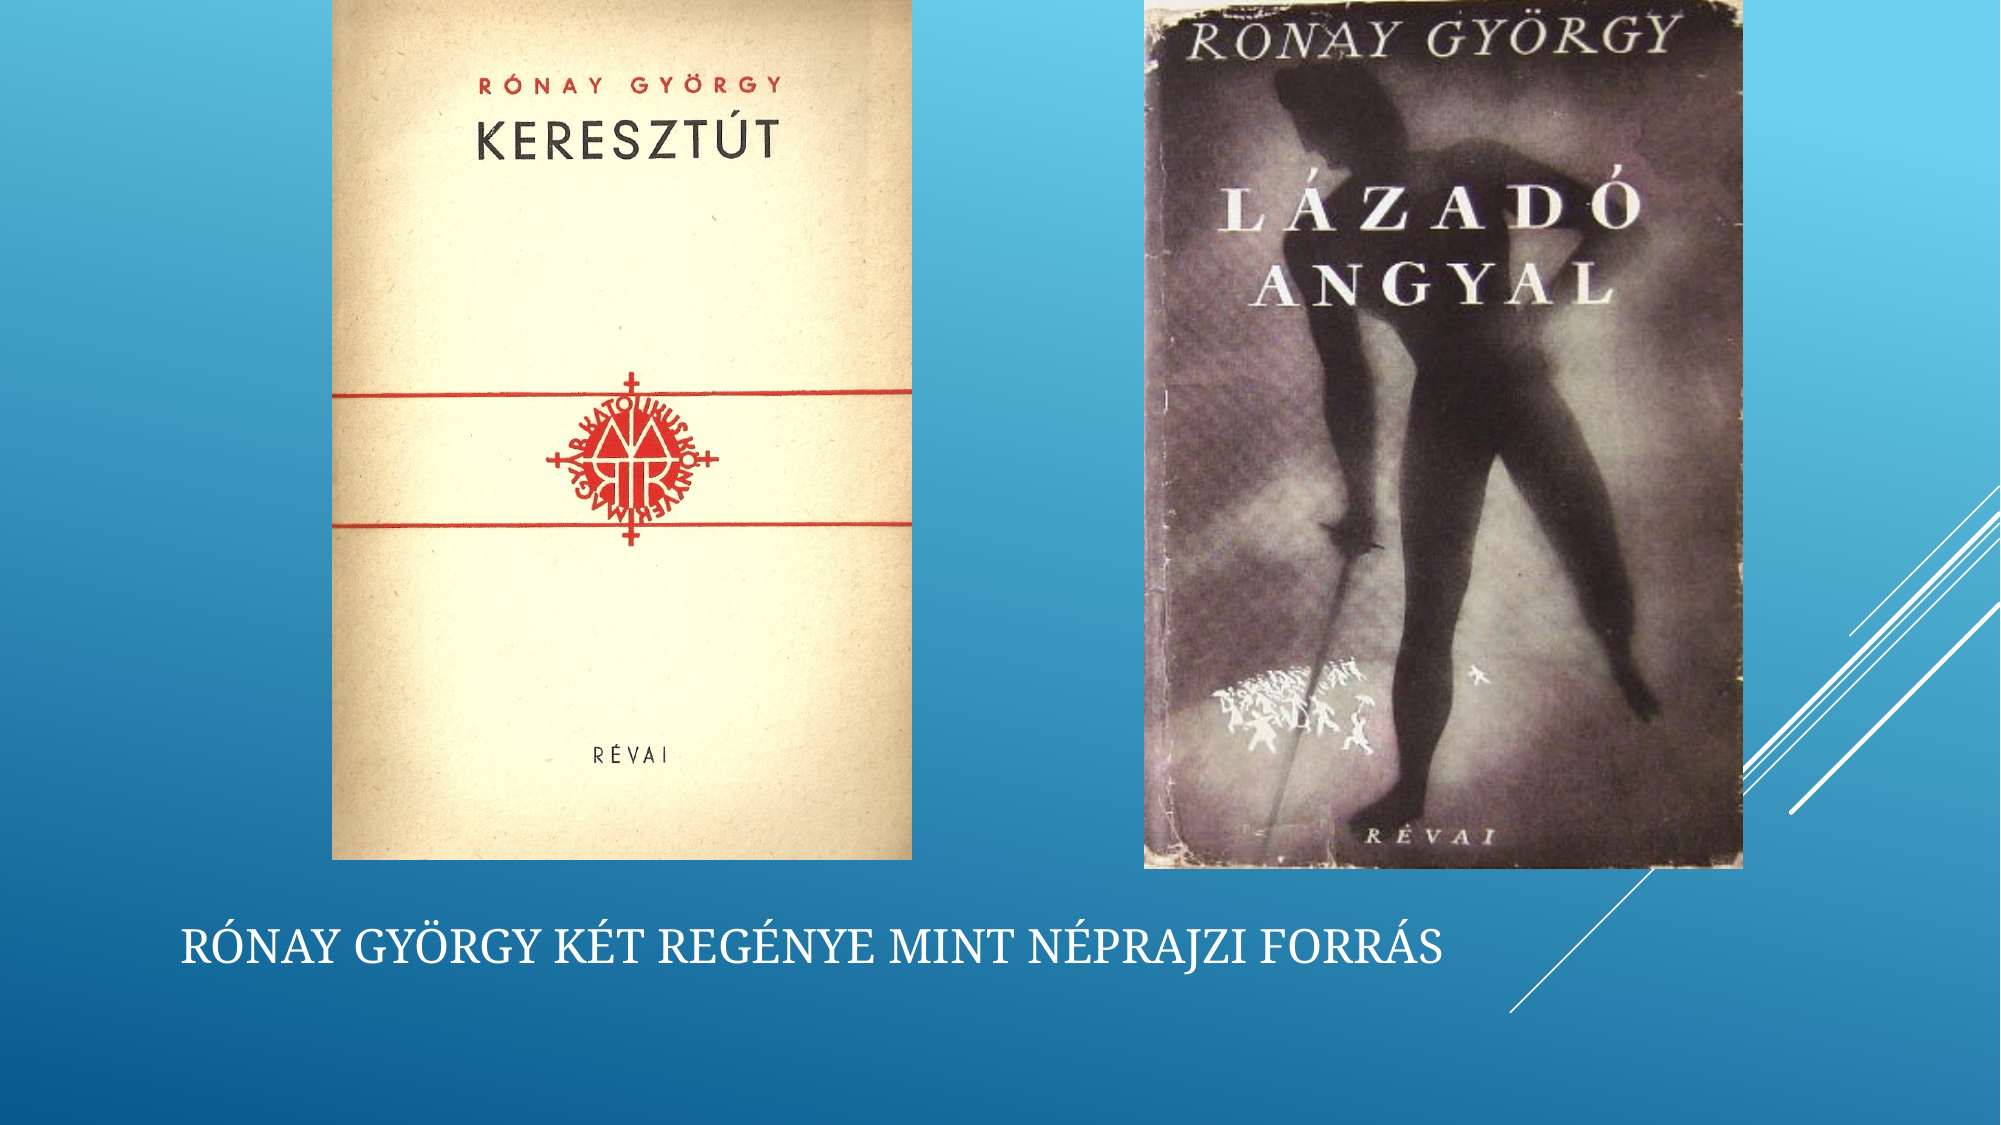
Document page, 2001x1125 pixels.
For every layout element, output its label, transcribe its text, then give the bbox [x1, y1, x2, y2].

title Rónay györgy két regénye mint néprajzi forrás [112, 736, 1513, 984]
picture [331, 0, 912, 860]
picture [1144, 0, 1743, 869]
